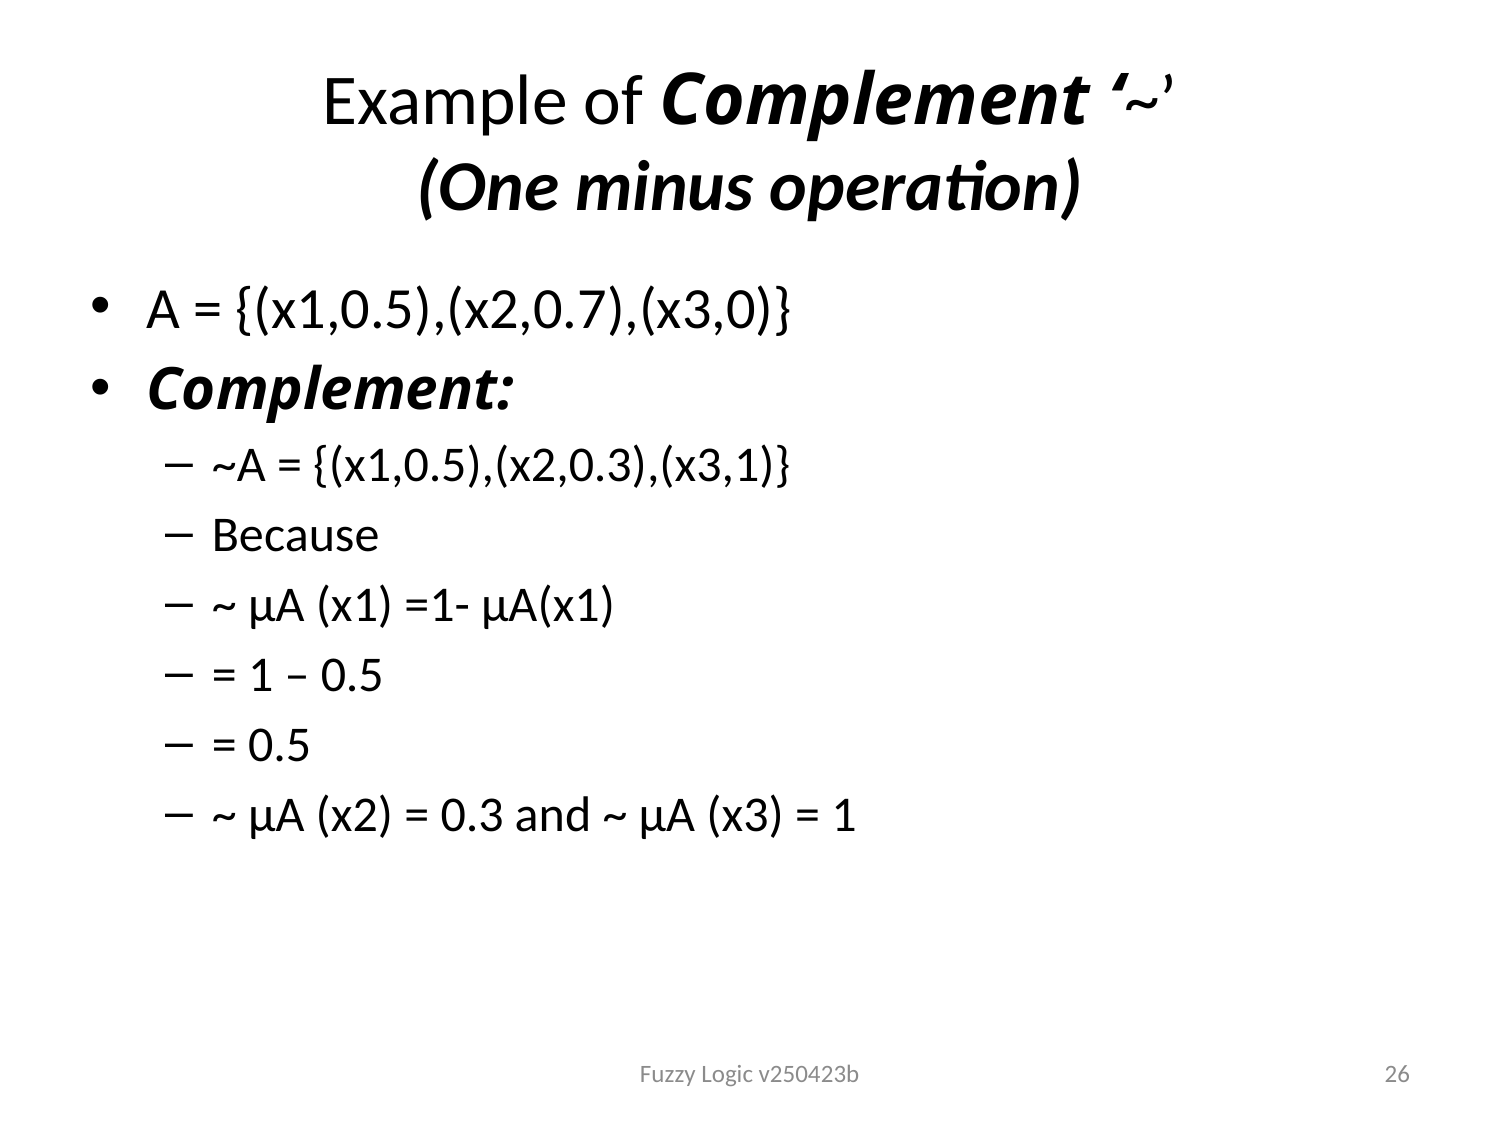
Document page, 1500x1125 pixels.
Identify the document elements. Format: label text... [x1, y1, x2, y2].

footer Fuzzy Logic v250423b [512, 1042, 988, 1103]
list A = {(x1,0.5),(x2,0.7),(x3,0)} Complement: ~A = {(x1,0.5),(x2,0.3),(x3,1)} Because ~ μA (x1) =1- μA(x1) = 1 – 0.5 = 0.5 ~ μA (x2) = 0.3 and ~ μA (x3) = 1 [75, 262, 1425, 1005]
title Example of Complement ‘~’ (One minus operation) [75, 45, 1425, 233]
slide_number 26 [1074, 1042, 1425, 1103]
